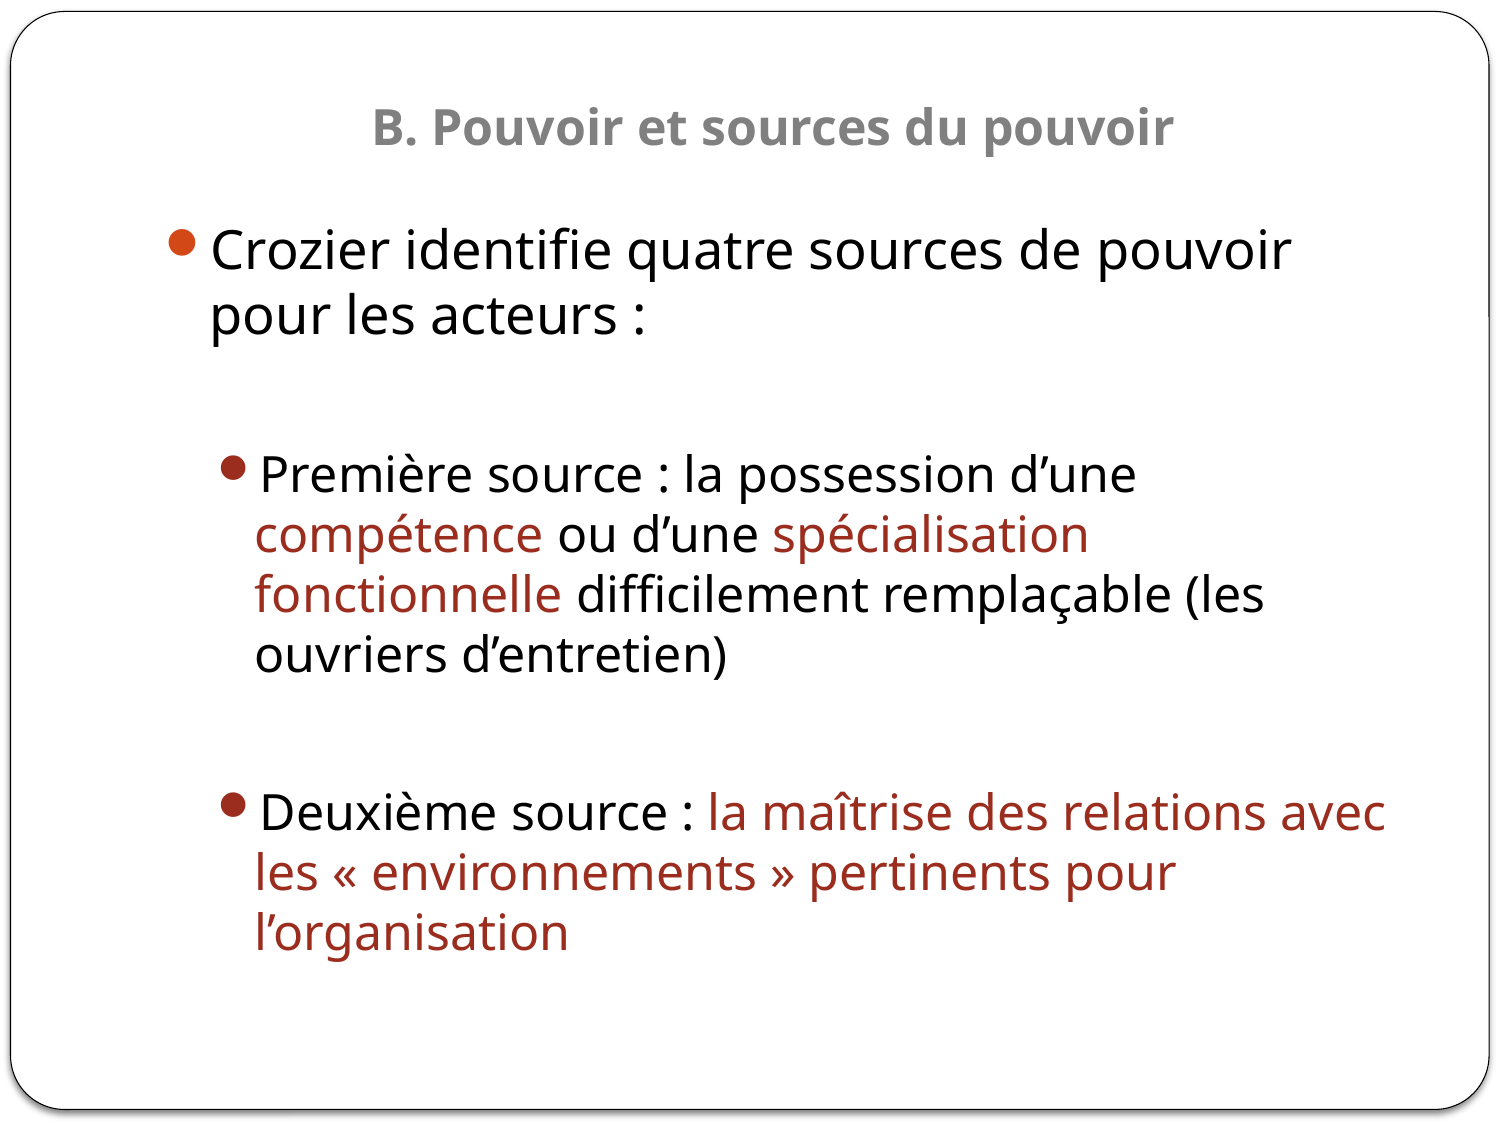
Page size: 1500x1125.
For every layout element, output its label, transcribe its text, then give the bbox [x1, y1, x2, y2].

list Crozier identifie quatre sources de pouvoir pour les acteurs : Première source : la possession d’une compétence ou d’une spécialisation fonctionnelle difficilement remplaçable (les ouvriers d’entretien) Deuxième source : la maîtrise des relations avec les « environnements » pertinents pour l’organisation [150, 208, 1425, 1059]
title B. Pouvoir et sources du pouvoir [135, 54, 1411, 171]
